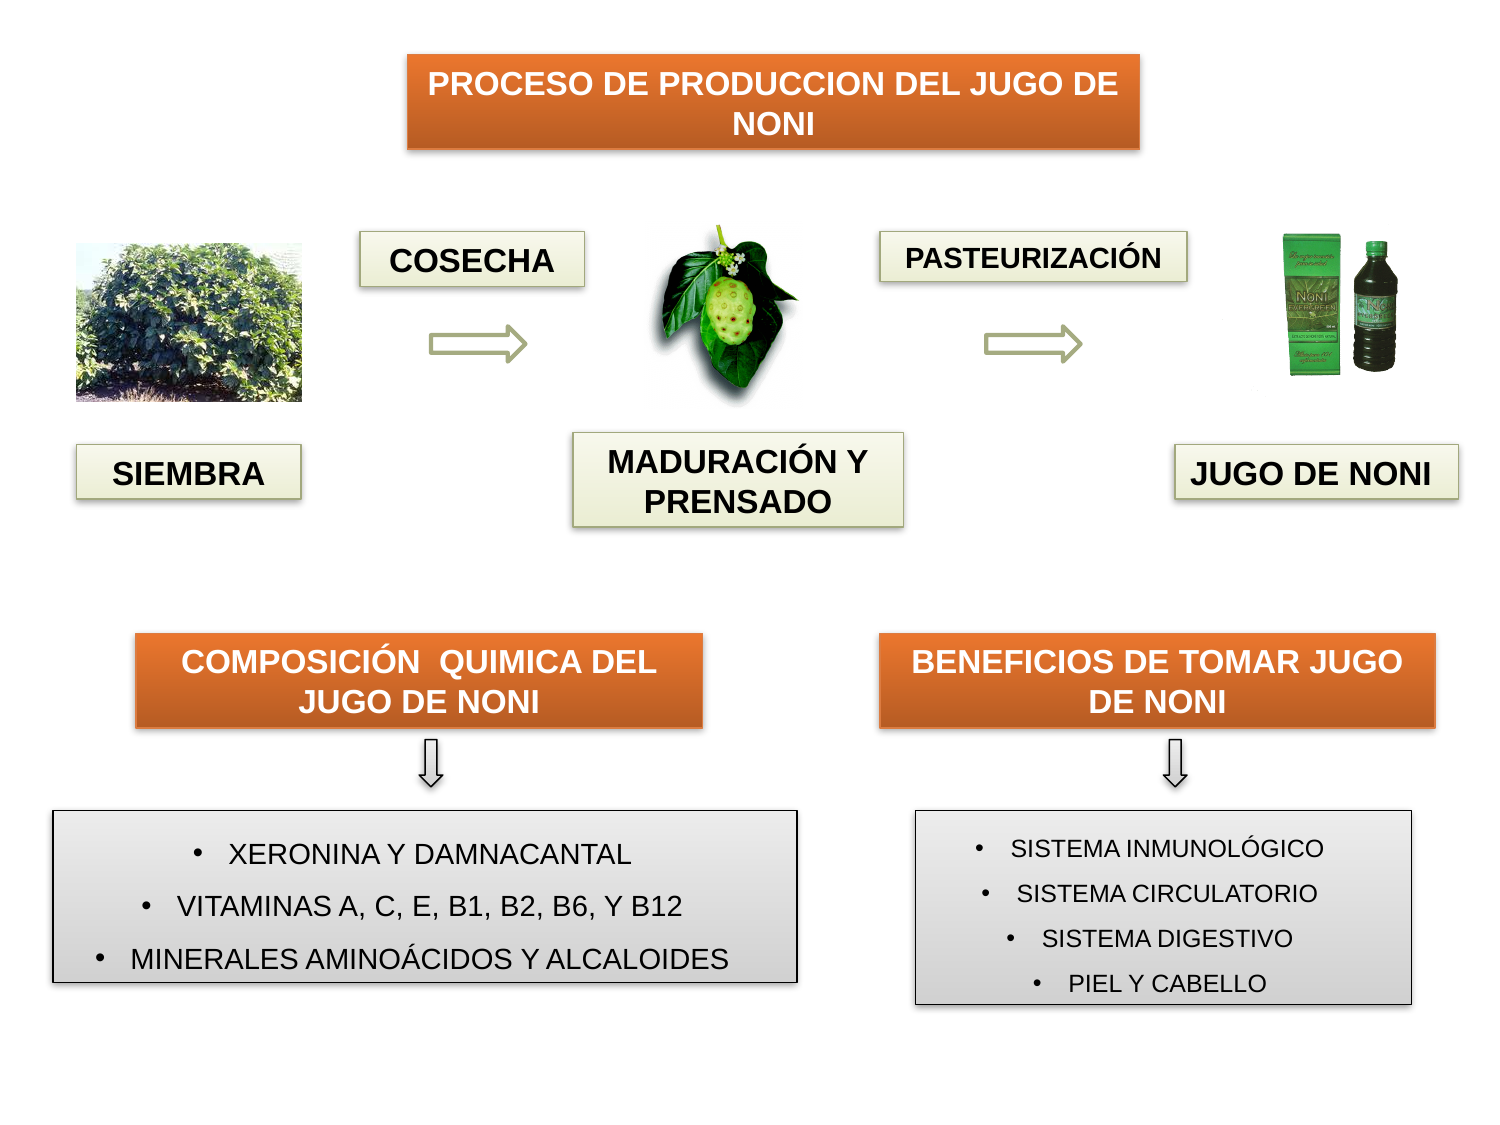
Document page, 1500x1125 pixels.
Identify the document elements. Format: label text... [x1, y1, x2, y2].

text_box [984, 324, 1083, 364]
text_box COMPOSICIÓN QUIMICA DEL JUGO DE NONI [135, 633, 703, 729]
text_box [428, 324, 528, 364]
text_box MADURACIÓN Y PRENSADO [572, 432, 904, 528]
text_box [418, 738, 444, 788]
text_box SIEMBRA [76, 444, 302, 500]
text_box XERONINA Y DAMNACANTAL VITAMINAS A, C, E, B1, B2, B6, Y B12 MINERALES AMINOÁCIDOS Y ALCALOIDES [52, 810, 798, 983]
text_box COSECHA [359, 231, 585, 287]
picture [643, 219, 804, 410]
picture [76, 243, 302, 402]
text_box PASTEURIZACIÓN [879, 231, 1188, 282]
picture [1222, 219, 1477, 398]
text_box JUGO DE NONI [1174, 444, 1459, 500]
text_box BENEFICIOS DE TOMAR JUGO DE NONI [879, 633, 1436, 729]
text_box [1162, 738, 1188, 788]
text_box SISTEMA INMUNOLÓGICO SISTEMA CIRCULATORIO SISTEMA DIGESTIVO PIEL Y CABELLO [915, 810, 1412, 1005]
text_box PROCESO DE PRODUCCION DEL JUGO DE NONI [407, 54, 1140, 150]
